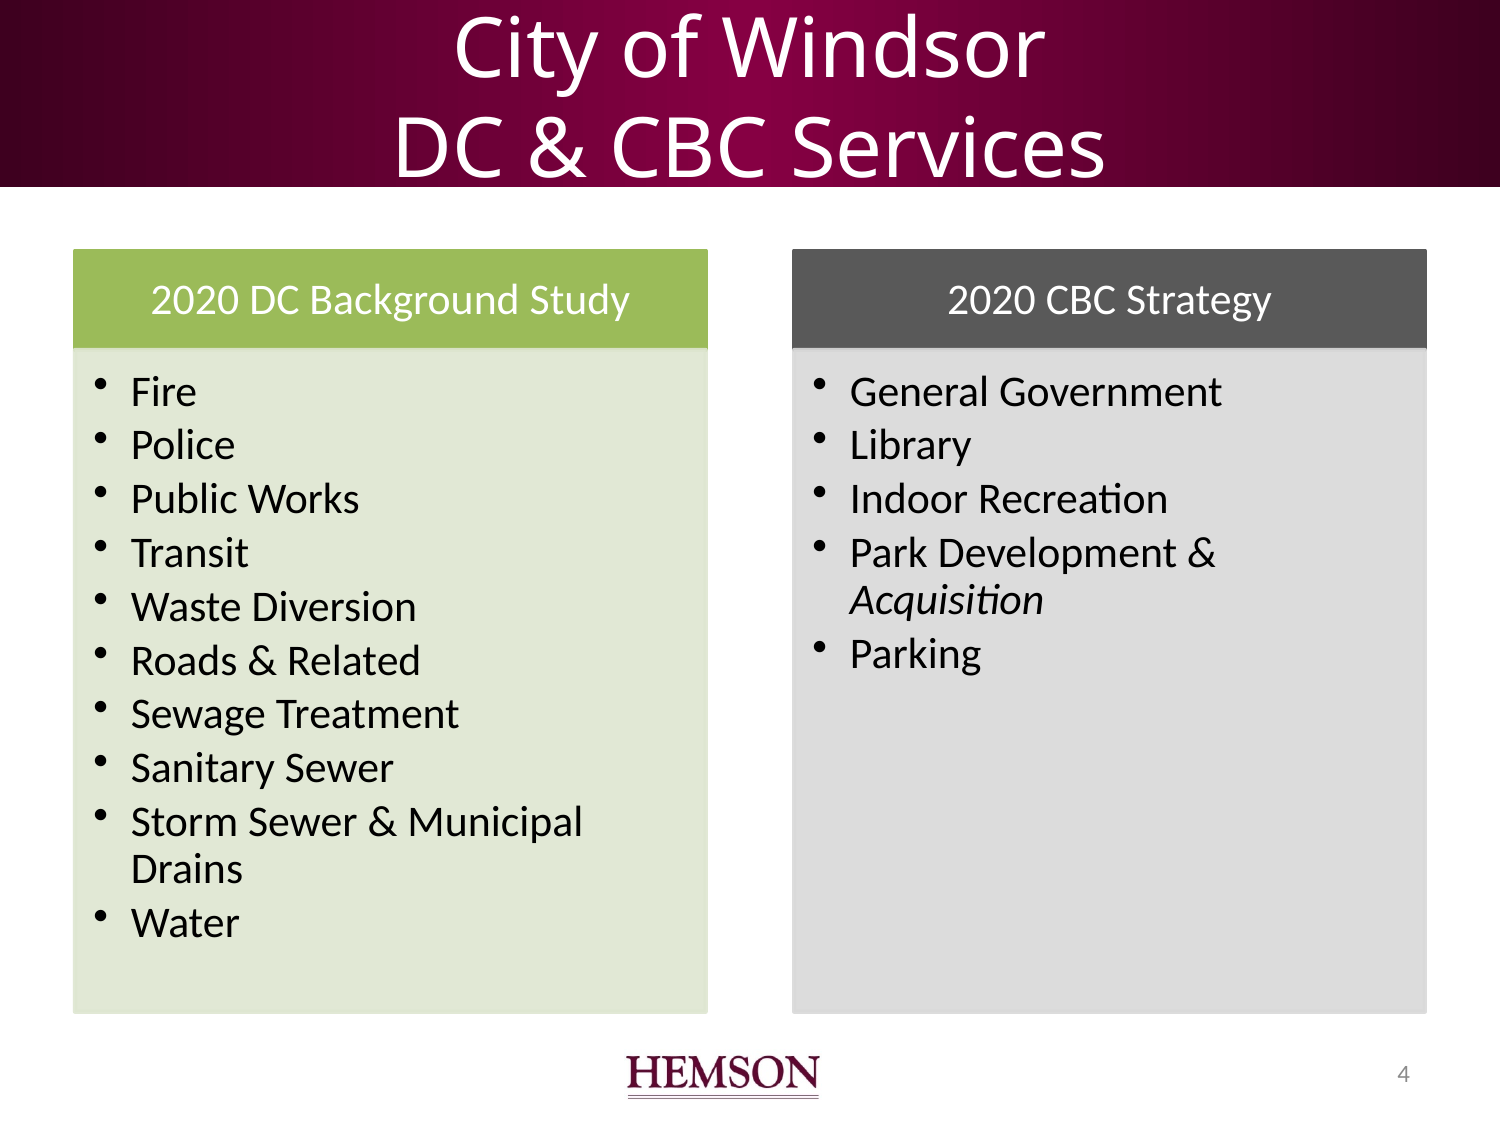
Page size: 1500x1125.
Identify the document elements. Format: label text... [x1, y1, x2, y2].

title City of Windsor DC & CBC Services [0, 0, 1500, 188]
slide_number 3 [1074, 1042, 1425, 1103]
picture [624, 1049, 822, 1100]
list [74, 249, 1426, 1013]
